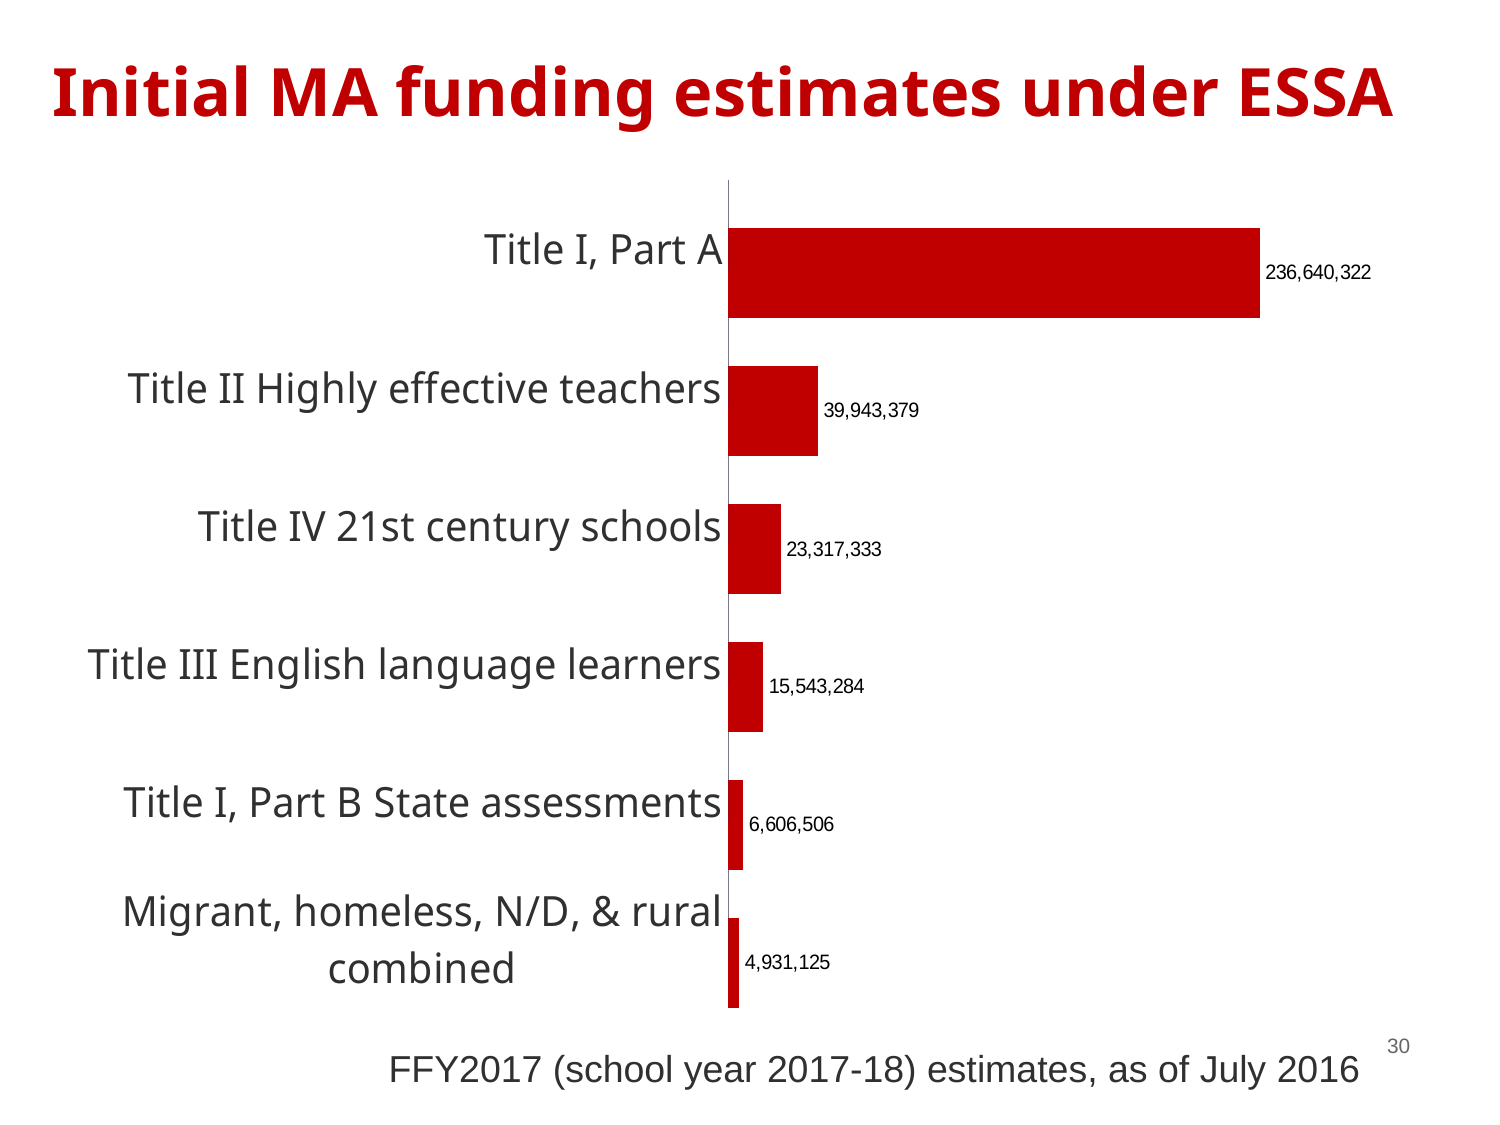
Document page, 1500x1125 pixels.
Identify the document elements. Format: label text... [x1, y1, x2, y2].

text_box FFY2017 (school year 2017-18) estimates, as of July 2016 [87, 1037, 1375, 1098]
text_box [37, 187, 1450, 1038]
slide_number 30 [1074, 1038, 1426, 1101]
chart [62, 162, 1376, 1026]
